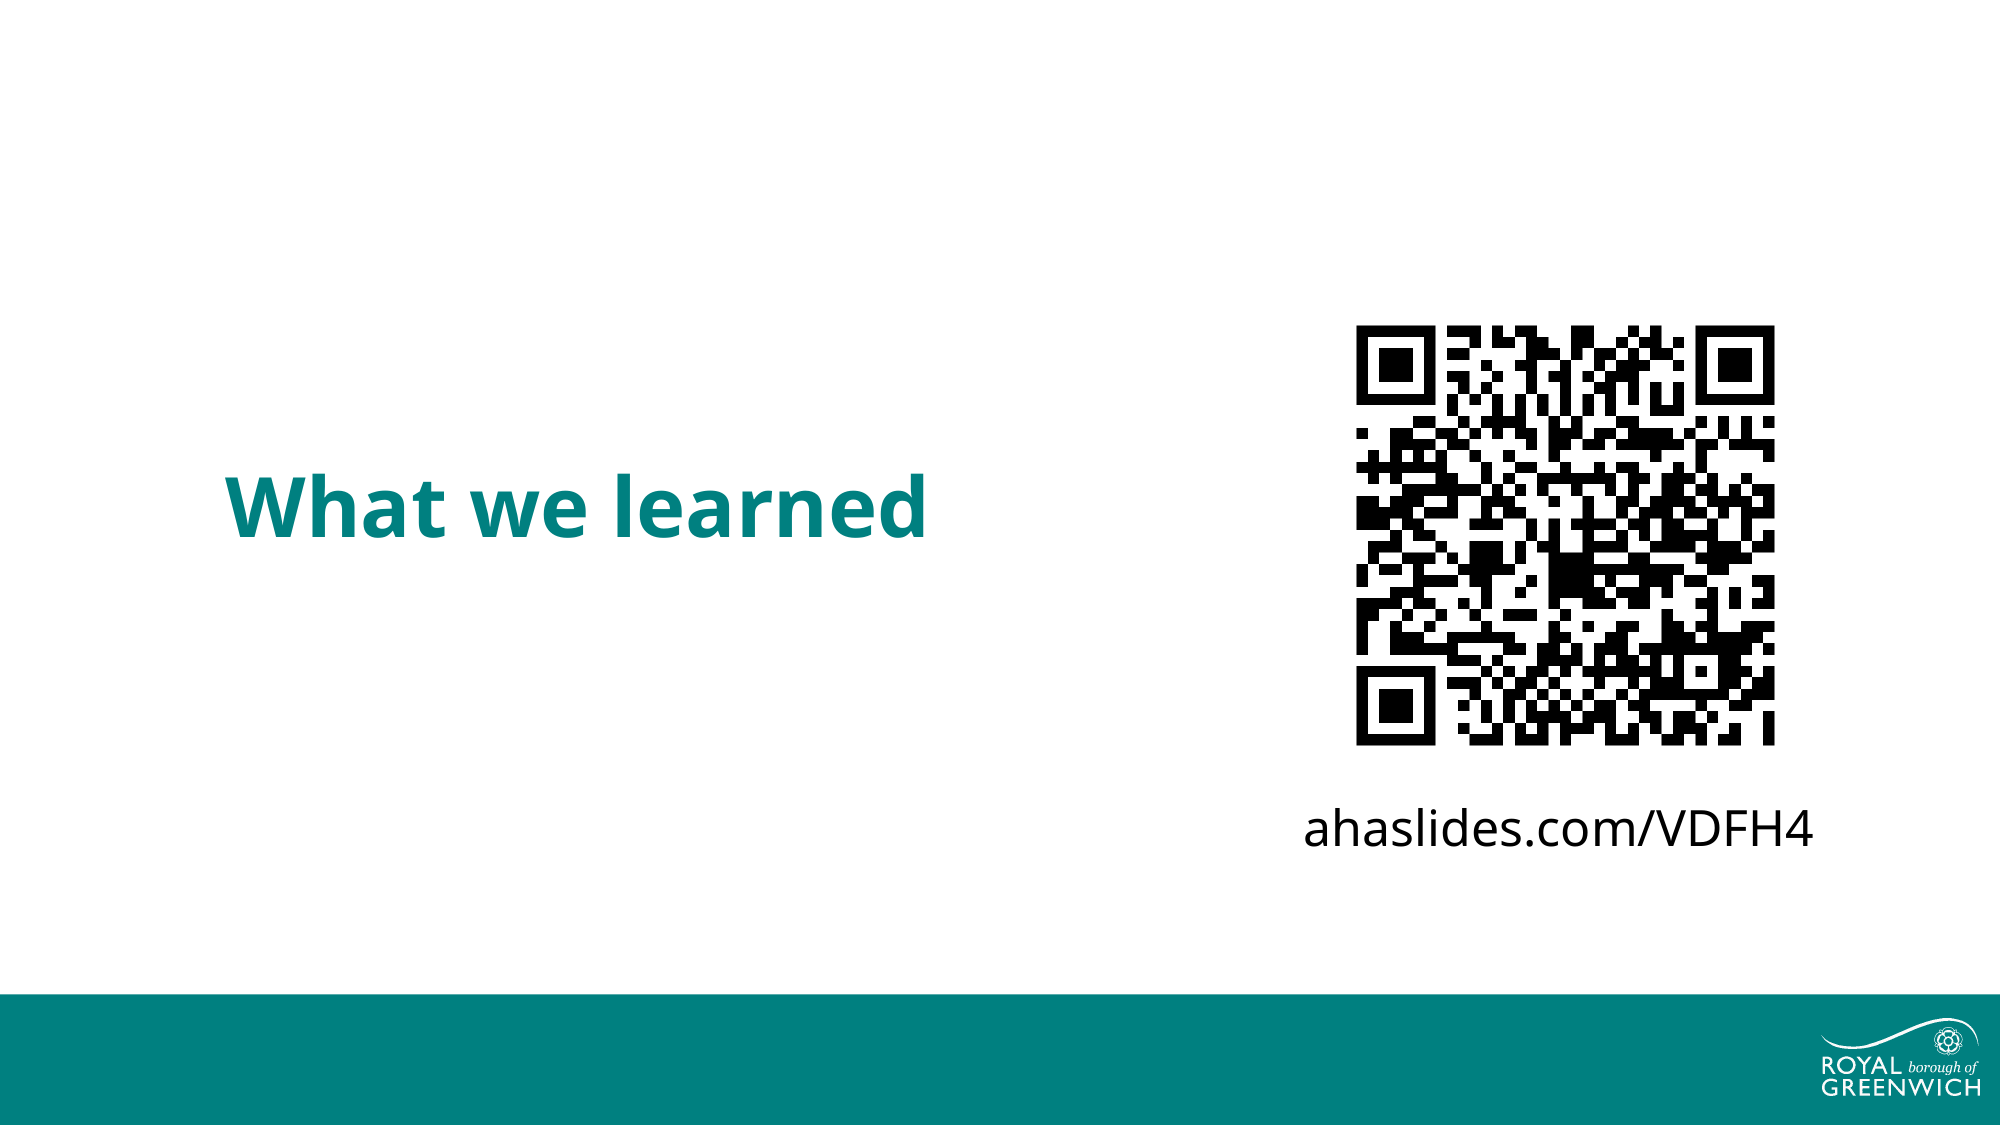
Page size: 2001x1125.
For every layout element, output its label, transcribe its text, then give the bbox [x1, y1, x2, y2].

picture [1810, 1018, 1980, 1096]
text_box ahaslides.com/VDFH4 [1288, 789, 1854, 865]
text_box [0, 993, 2000, 1125]
text_box What we learned [210, 446, 947, 562]
picture [1342, 312, 1788, 759]
